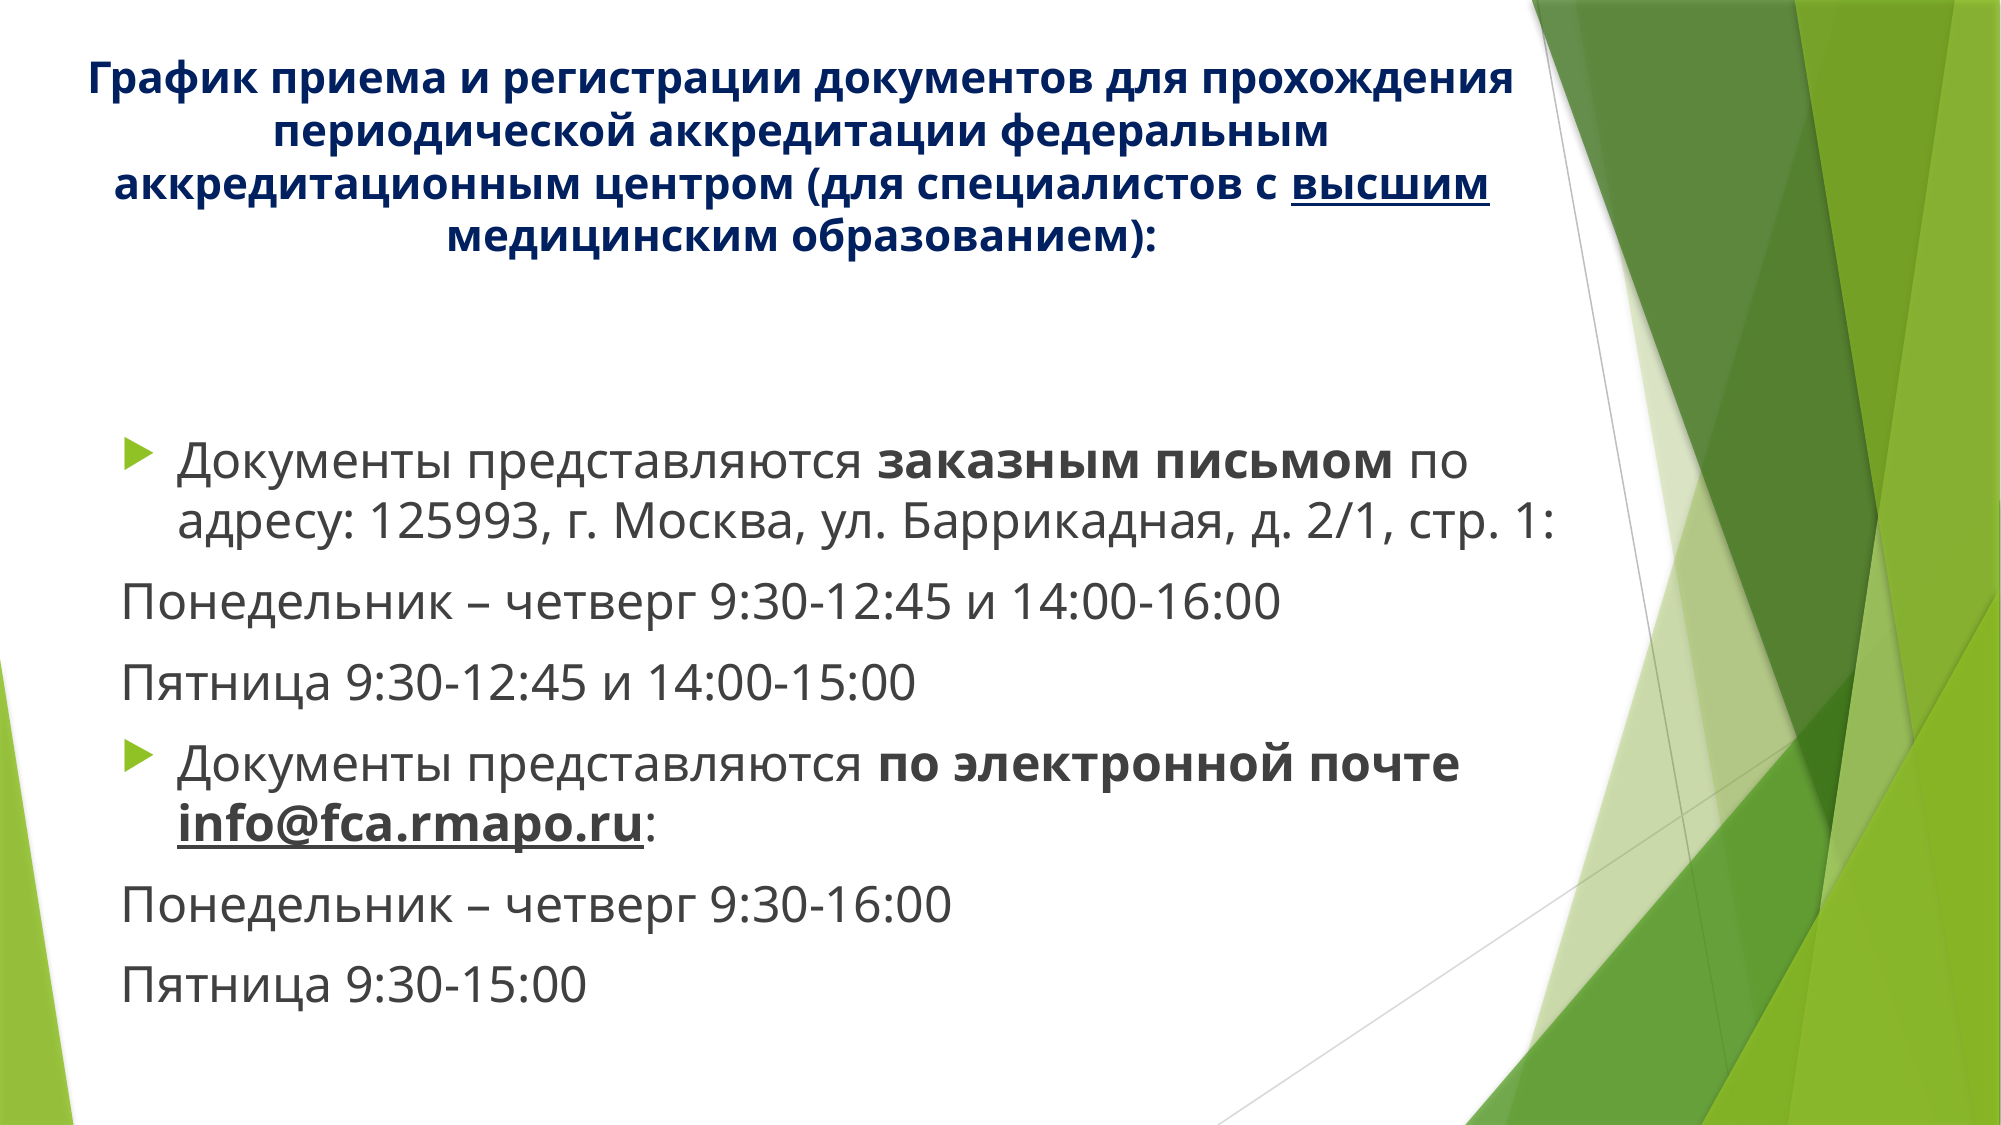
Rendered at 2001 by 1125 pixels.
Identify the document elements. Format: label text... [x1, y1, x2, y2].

title График приема и регистрации документов для прохождения периодической аккредитации федеральным аккредитационным центром (для специалистов с высшим медицинским образованием): [30, 41, 1574, 272]
list Документы представляются заказным письмом по адресу: 125993, г. Москва, ул. Баррикадная, д. 2/1, стр. 1: Понедельник – четверг 9:30-12:45 и 14:00-16:00 Пятница 9:30-12:45 и 14:00-15:00 Документы представляются по электронной почте info@fca.rmapo.ru: Понедельник – четверг 9:30-16:00 Пятница 9:30-15:00 [105, 421, 1574, 957]
